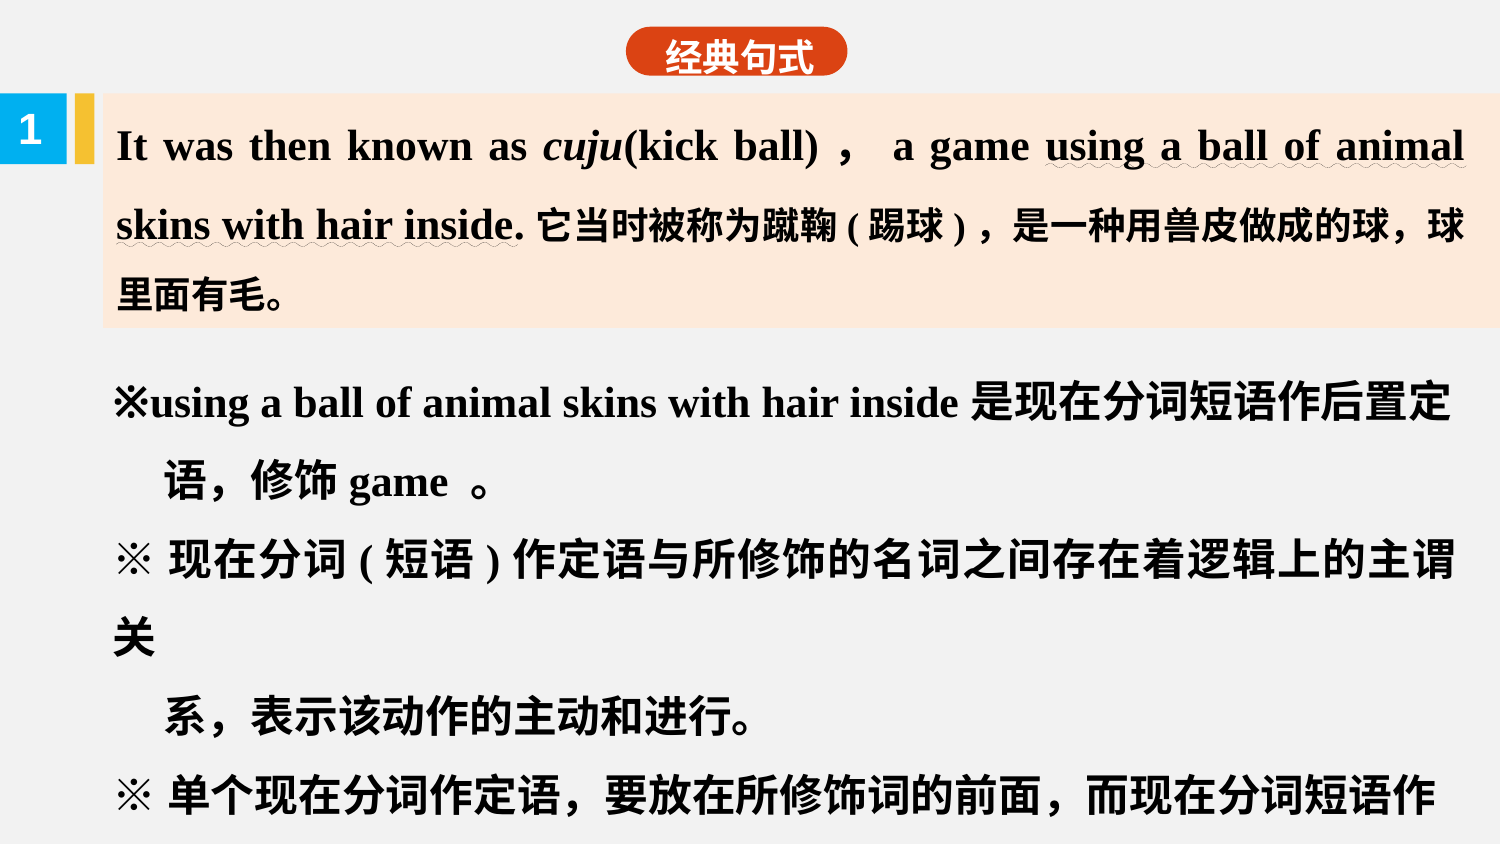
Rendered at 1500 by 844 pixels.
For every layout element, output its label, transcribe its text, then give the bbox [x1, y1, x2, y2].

text_box [623, 25, 643, 77]
text_box 经典句式 [643, 5, 837, 85]
text_box [73, 91, 96, 166]
text_box [837, 28, 850, 74]
text_box It was then known as cuju(kick ball)，a game using a ball of animal skins with hair inside.它当时被称为蹴鞠(踢球)，是一种用兽皮做成的球，球里面有毛。 [104, 85, 1477, 322]
text_box ※using a ball of animal skins with hair inside是现在分词短语作后置定 语，修饰game 。 ※现在分词(短语)作定语与所修饰的名词之间存在着逻辑上的主谓关 系，表示该动作的主动和进行。 ※单个现在分词作定语，要放在所修饰词的前面，而现在分词短语作 定语则要放在所修饰词的后面。 [101, 342, 1468, 844]
text_box [0, 91, 69, 166]
text_box 1 [6, 94, 73, 159]
text_box [101, 91, 1500, 330]
